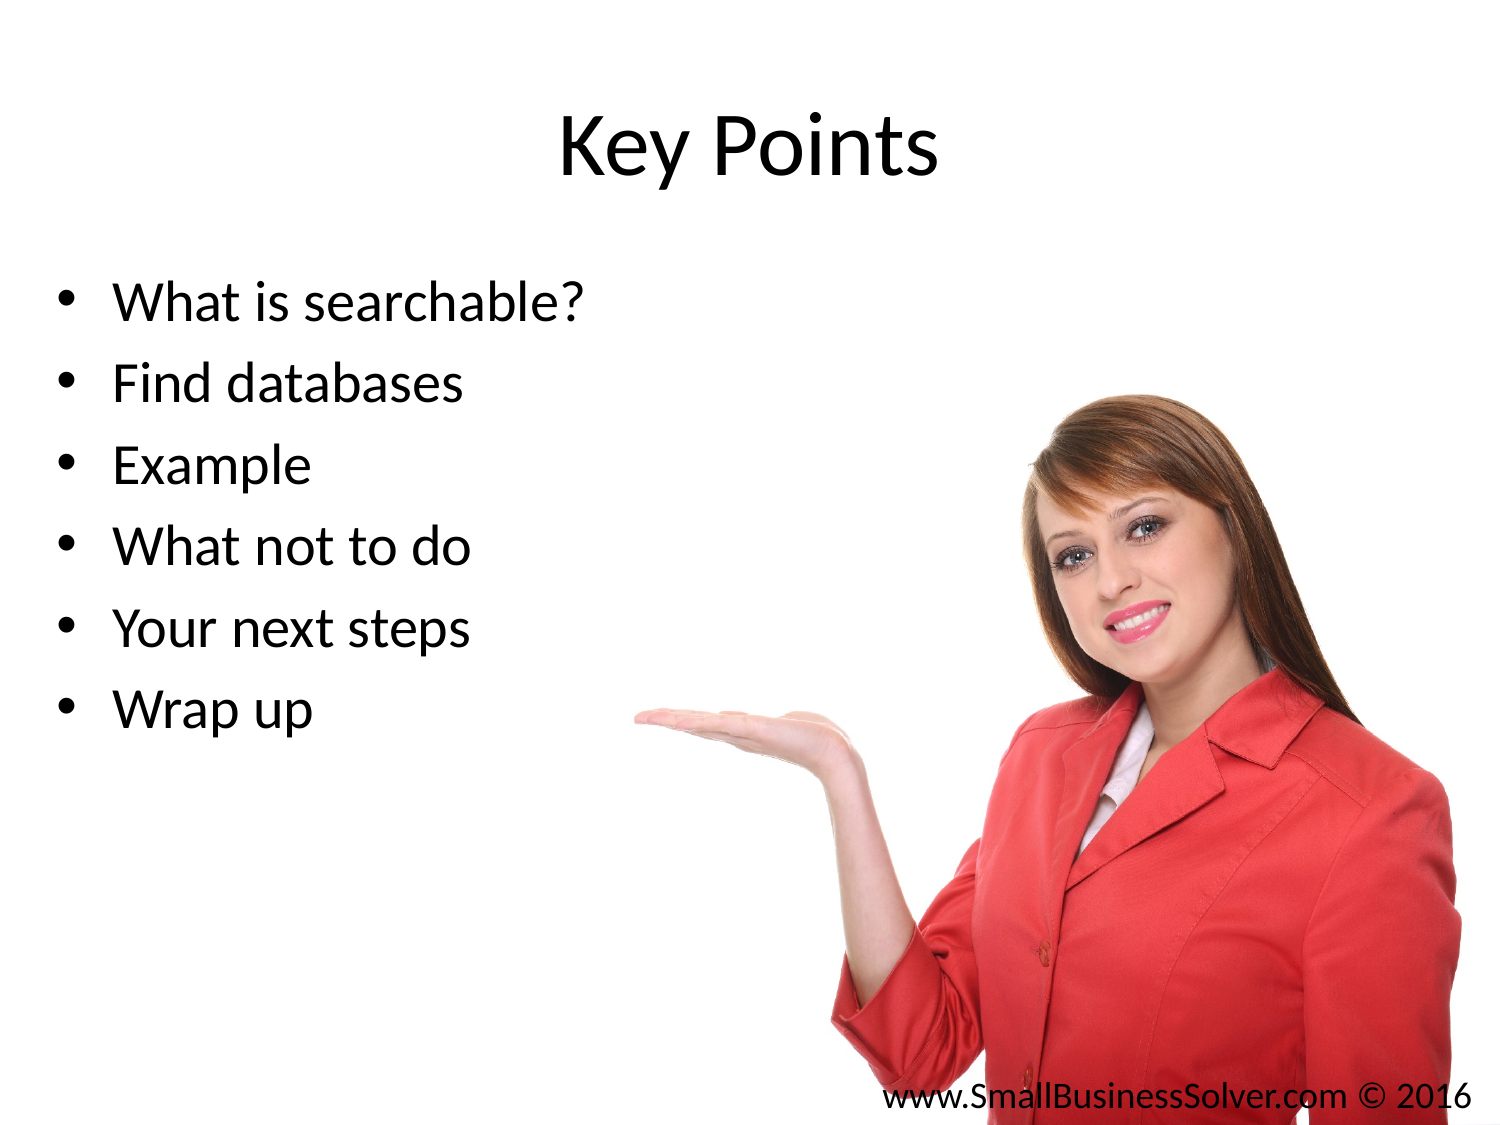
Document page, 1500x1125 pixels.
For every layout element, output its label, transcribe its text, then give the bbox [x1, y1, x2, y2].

list What is searchable? Find databases Example What not to do Your next steps Wrap up [41, 255, 704, 998]
title Key Points [75, 45, 1425, 233]
picture [431, 336, 1500, 1125]
